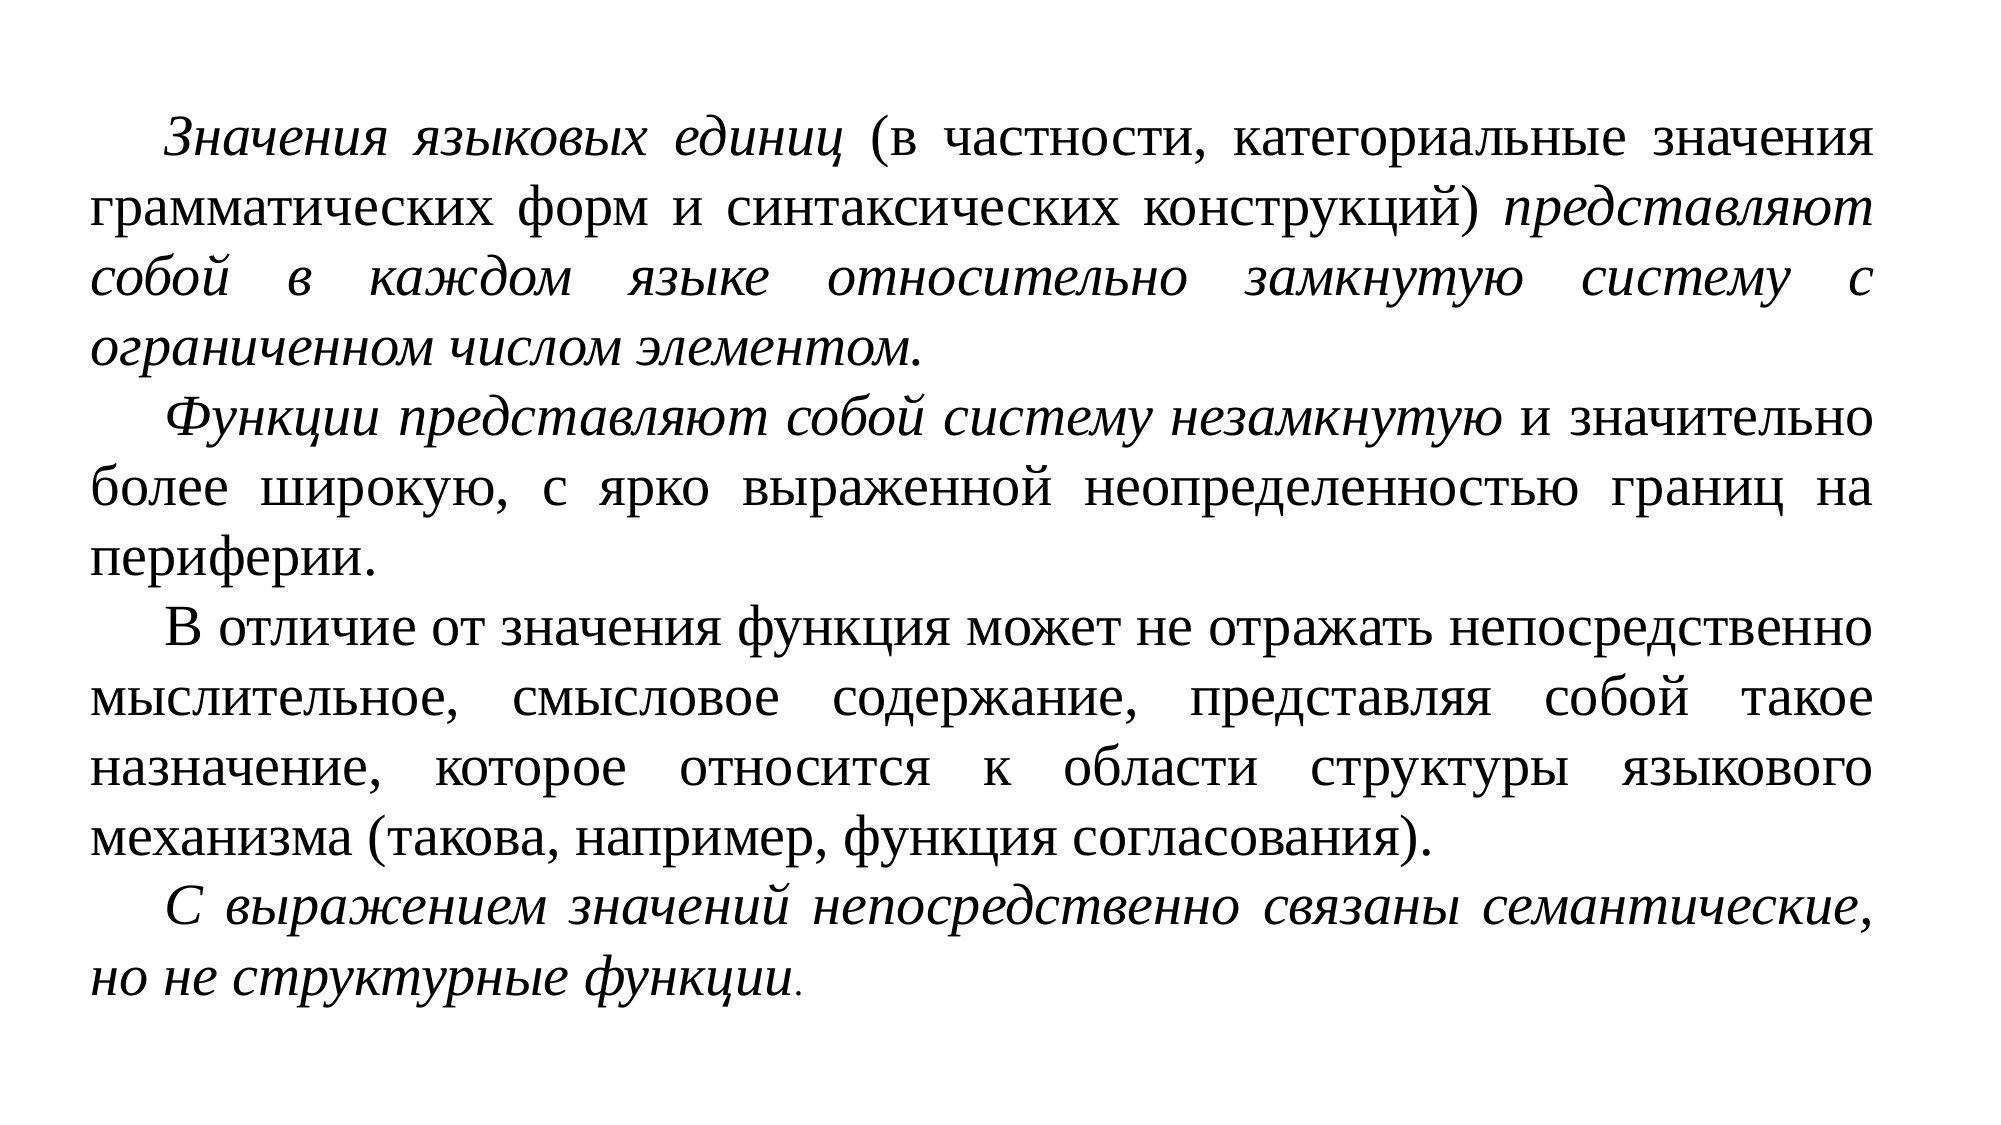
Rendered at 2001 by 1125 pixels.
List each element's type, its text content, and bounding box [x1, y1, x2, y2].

text_box Значения языковых единиц (в частности, категориальные значения грамматических форм и синтаксических конструкций) представляют собой в каждом языке относительно замкнутую систему с ограниченном числом элементом. Функции представляют собой систему незамкнутую и значительно более широкую, с ярко выраженной неопределенностью границ на периферии. В отличие от значения функция может не отражать непосредственно мыслительное, смысловое содержание, представляя собой такое назначение, которое относится к области структуры языкового механизма (такова, например, функция согласования). С выражением значений непосредственно связаны семантические, но не структурные функции. [75, 89, 1890, 1015]
